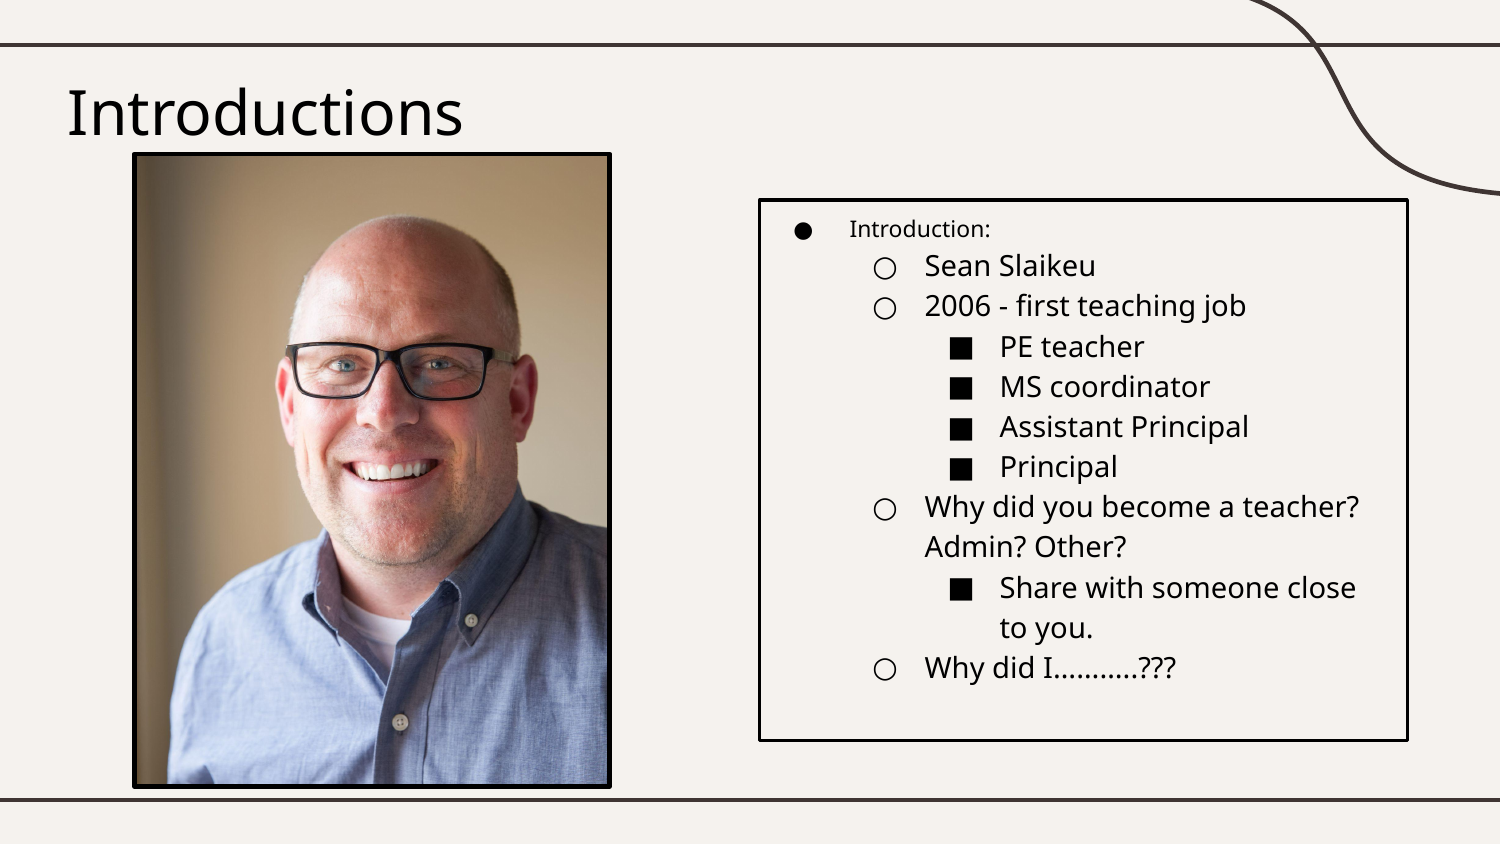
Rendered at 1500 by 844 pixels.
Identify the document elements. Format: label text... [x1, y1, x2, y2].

list Introduction: Sean Slaikeu 2006 - first teaching job PE teacher MS coordinator Assistant Principal Principal Why did you become a teacher? Admin? Other? Share with someone close to you. Why did I………..??? [759, 199, 1408, 741]
title Introductions [52, 58, 1215, 153]
picture [136, 156, 608, 785]
